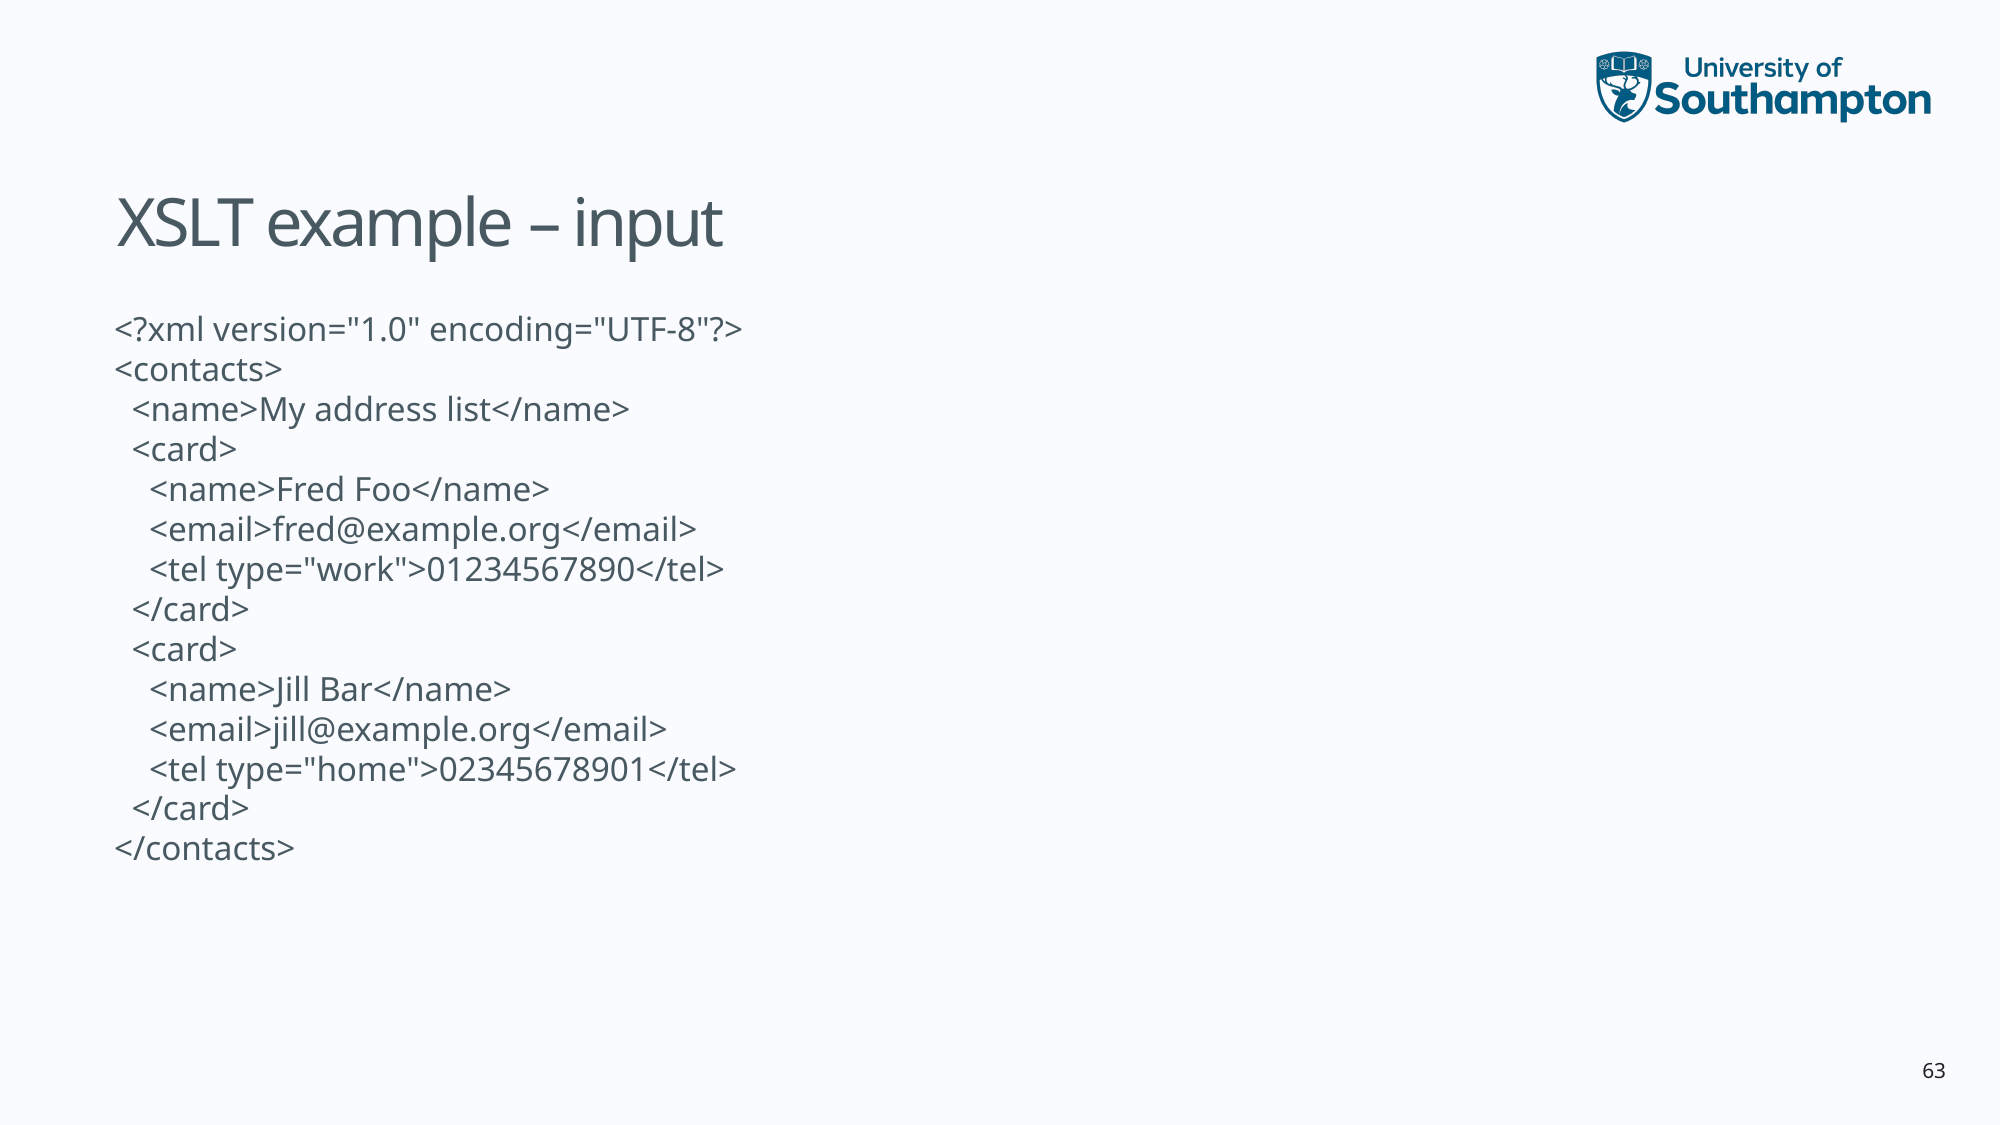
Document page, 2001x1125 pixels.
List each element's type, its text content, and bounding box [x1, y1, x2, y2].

list <?xml version="1.0" encoding="UTF-8"?> <contacts> <name>My address list</name> <card> <name>Fred Foo</name> <email>fred@example.org</email> <tel type="work">01234567890</tel> </card> <card> <name>Jill Bar</name> <email>jill@example.org</email> <tel type="home">02345678901</tel> </card> </contacts> [102, 302, 1885, 1022]
picture [1823, 97, 1830, 113]
picture [1782, 97, 1791, 108]
title XSLT example – input [102, 113, 1882, 268]
picture [1730, 97, 1736, 113]
picture [1600, 80, 1617, 111]
picture [1527, 0, 2000, 220]
picture [1626, 76, 1636, 88]
picture [1808, 97, 1815, 113]
picture [1626, 78, 1648, 111]
picture [1607, 76, 1624, 88]
picture [1847, 97, 1857, 108]
picture [1689, 97, 1698, 108]
picture [1758, 97, 1766, 113]
